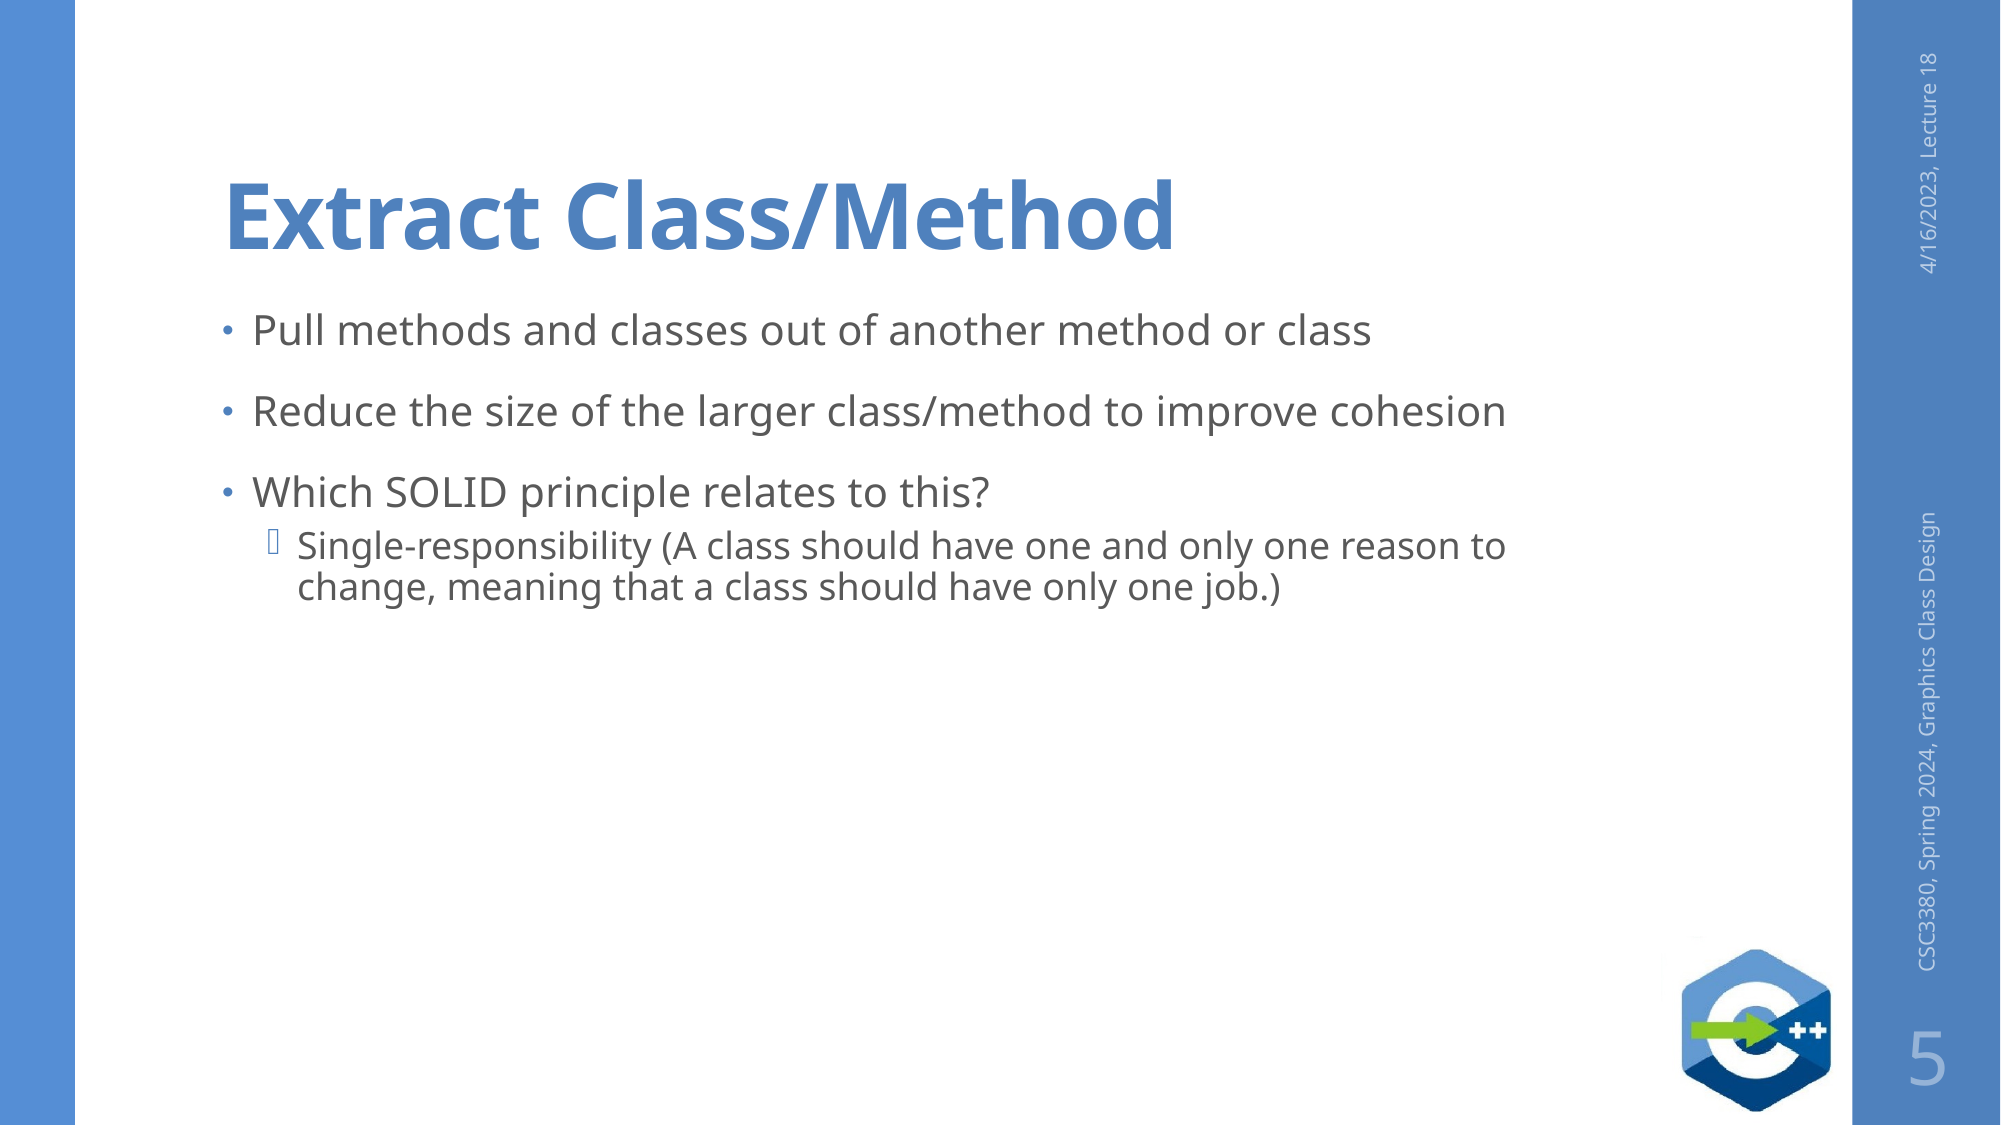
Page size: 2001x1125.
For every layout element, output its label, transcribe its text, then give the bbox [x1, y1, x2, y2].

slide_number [1897, 37, 1958, 351]
title Extract Class/Method [206, 48, 1797, 278]
footer CSC3380, Spring 2024, Graphics Class Design [1897, 400, 1958, 988]
slide_number 5 [1852, 1012, 2000, 1110]
picture [1661, 936, 1851, 1125]
list Pull methods and classes out of another method or class Reduce the size of the larger class/method to improve cohesion Which SOLID principle relates to this? Single-responsibility (A class should have one and only one reason to change, meaning that a class should have only one job.) [206, 299, 1617, 1014]
